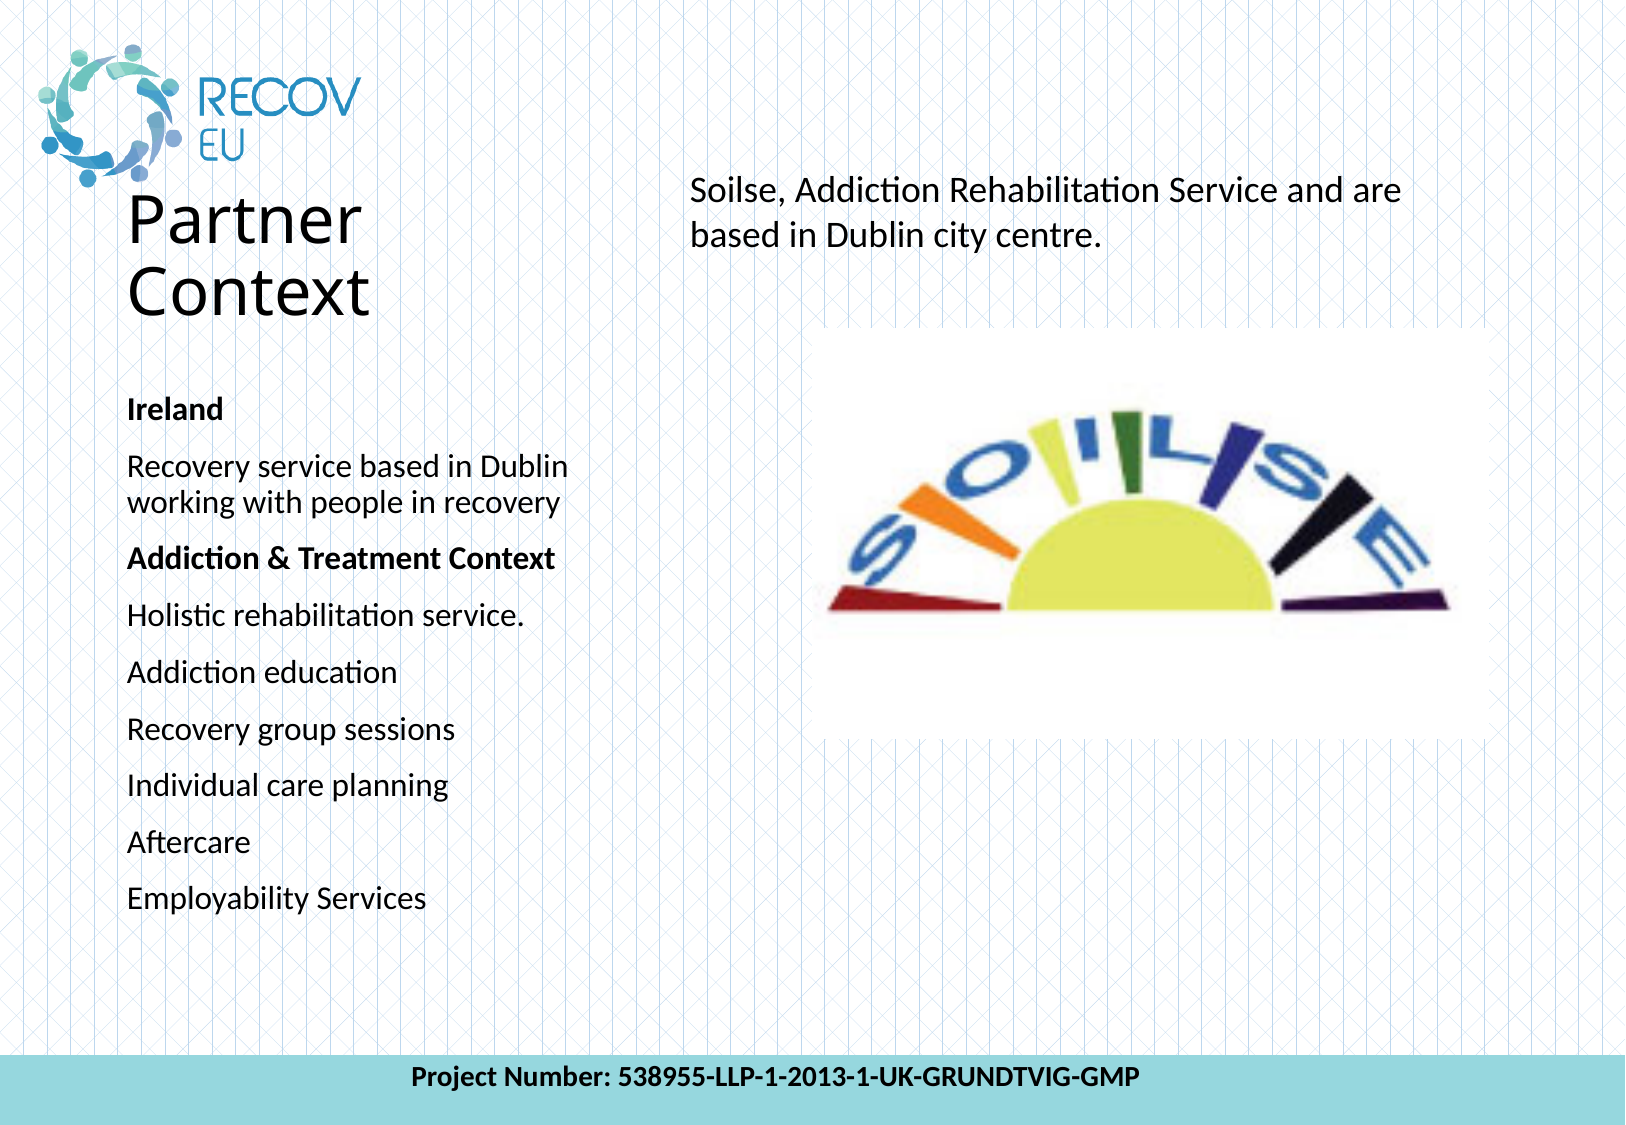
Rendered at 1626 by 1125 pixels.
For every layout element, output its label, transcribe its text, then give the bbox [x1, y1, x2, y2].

footer Project Number: 538955-LLP-1-2013-1-UK-GRUNDTVIG-GMP [200, 1042, 1352, 1103]
list Ireland Recovery service based in Dublin working with people in recovery Addiction & Treatment Context Holistic rehabilitation service. Addiction education Recovery group sessions Individual care planning Aftercare Employability Services [111, 384, 636, 963]
picture [19, 32, 381, 195]
text_box [0, 1055, 1625, 1125]
picture [690, 161, 1514, 962]
title Partner Context [111, 207, 636, 338]
text_box Soilse, Addiction Rehabilitation Service and are based in Dublin city centre. [674, 67, 1508, 307]
